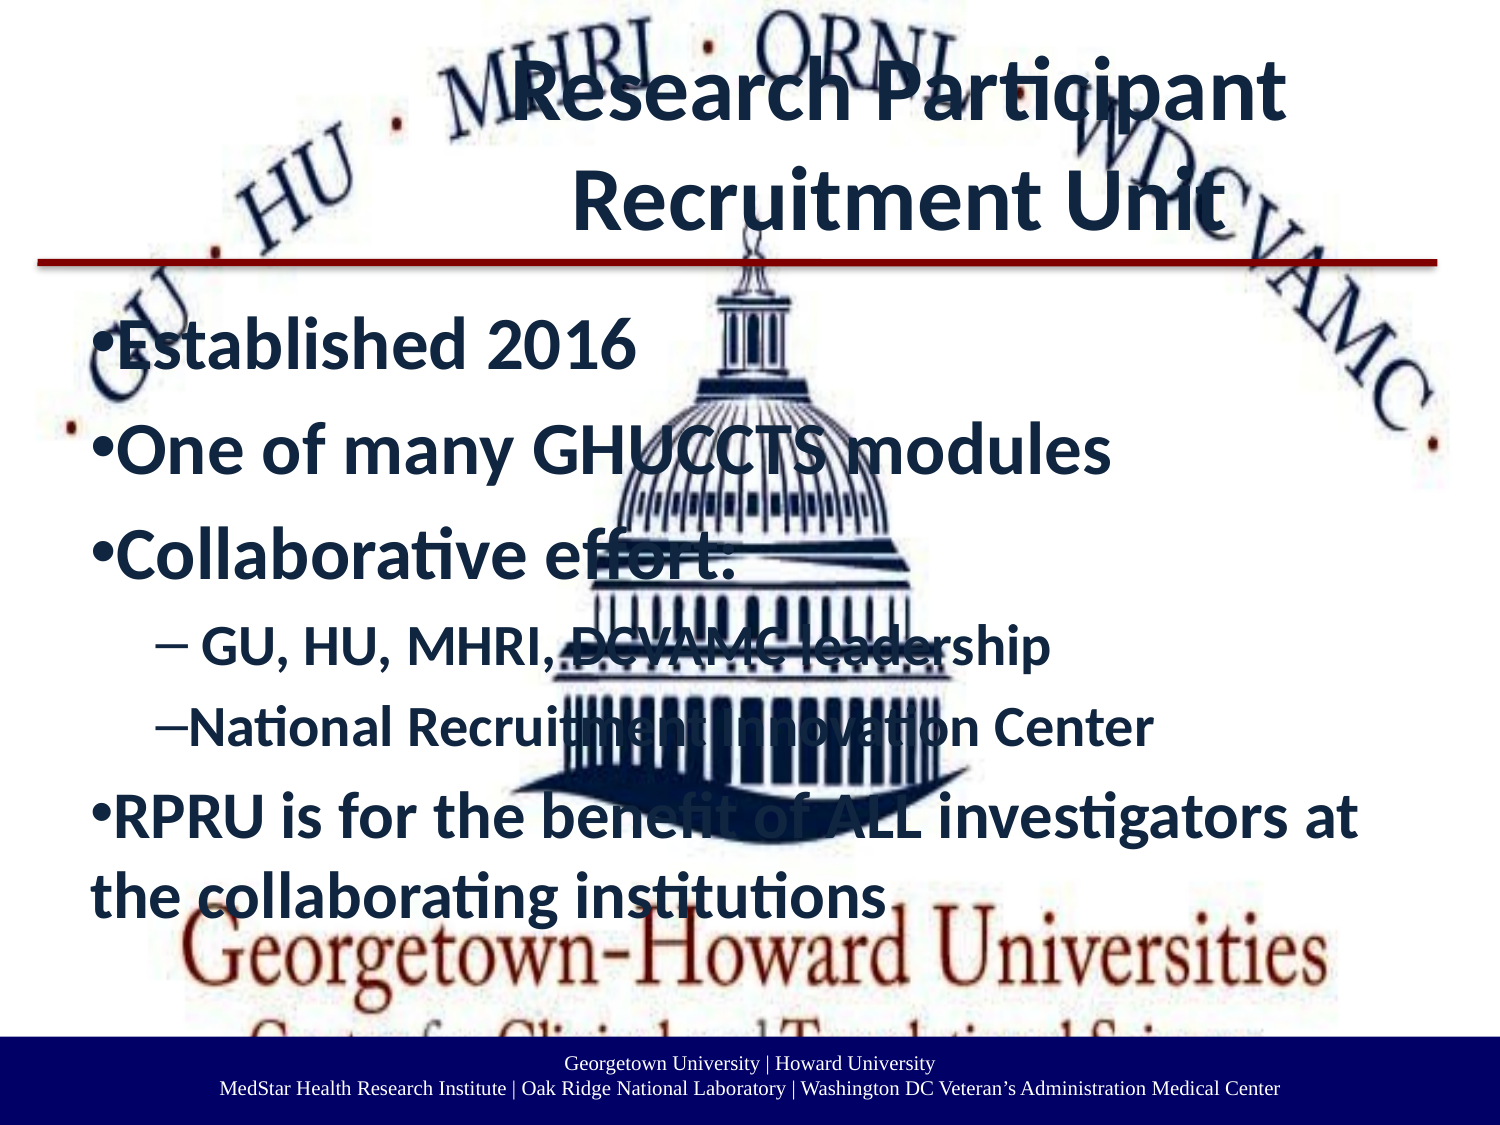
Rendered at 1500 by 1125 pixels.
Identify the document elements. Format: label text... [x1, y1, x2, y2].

picture [0, 0, 1500, 1036]
title Research Participant Recruitment Unit [375, 45, 1425, 233]
list Established 2016 One of many GHUCCTS modules Collaborative effort: GU, HU, MHRI, DCVAMC leadership National Recruitment Innovation Center RPRU is for the benefit of ALL investigators at the collaborating institutions [75, 287, 1425, 1030]
